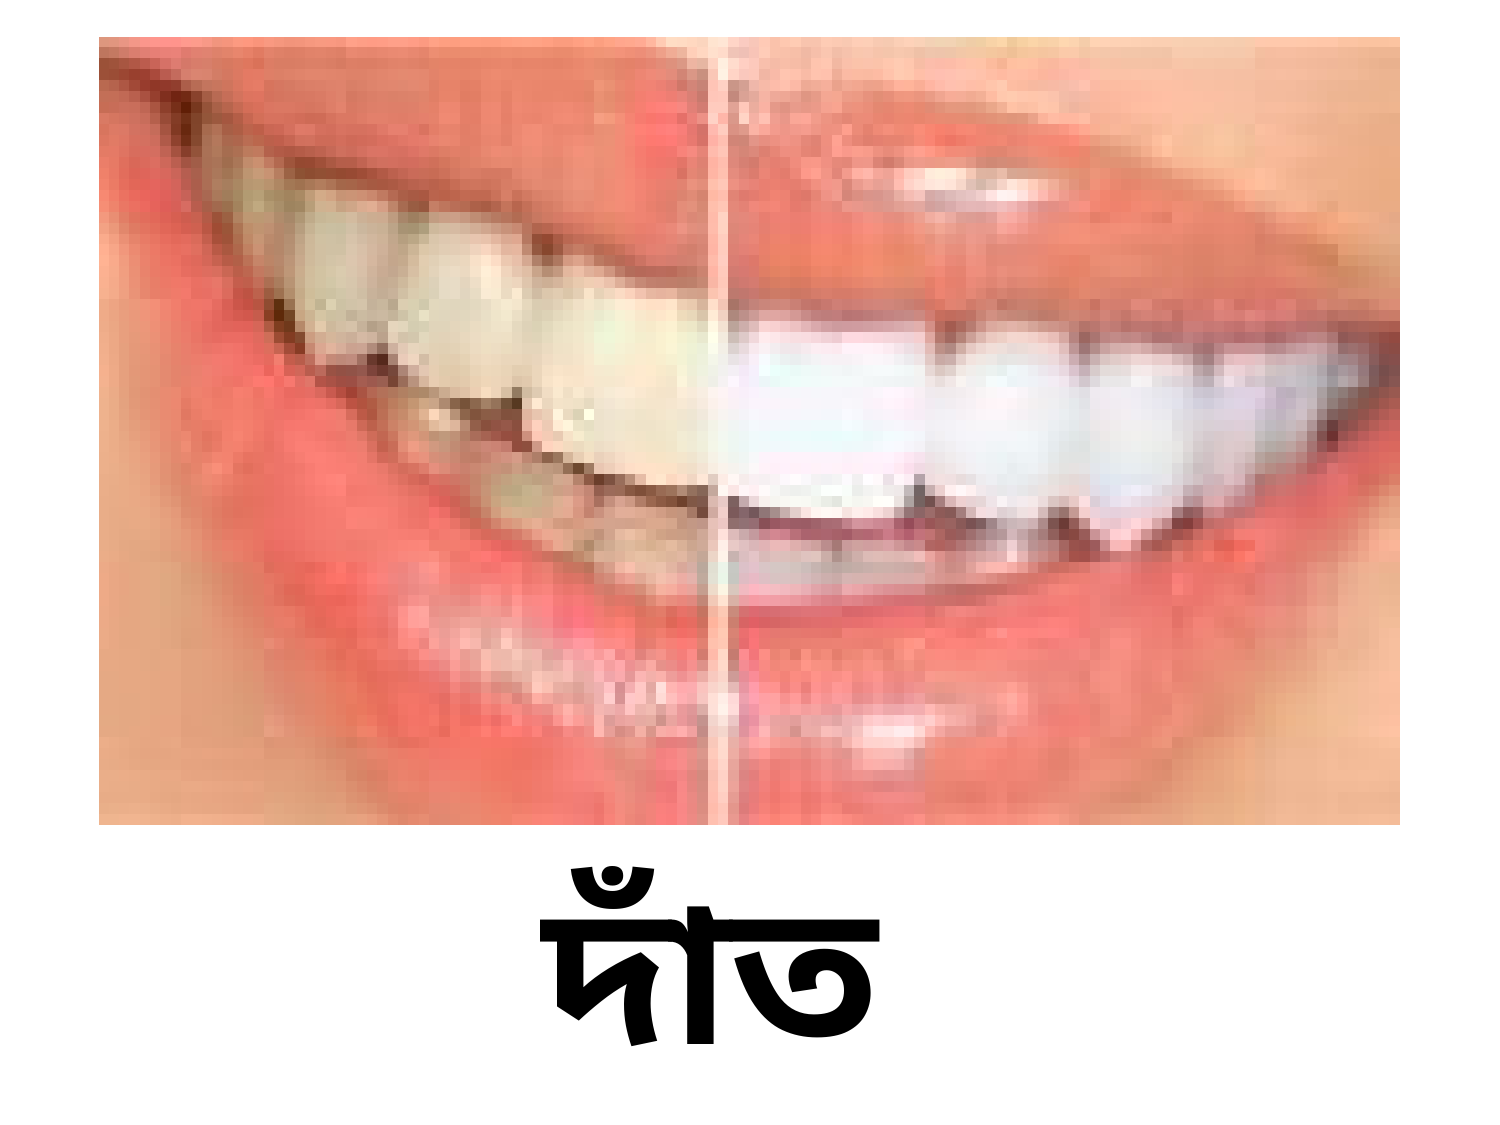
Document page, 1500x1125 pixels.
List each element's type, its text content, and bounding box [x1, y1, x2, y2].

text_box দাঁত [527, 837, 893, 1093]
picture [99, 37, 1401, 826]
